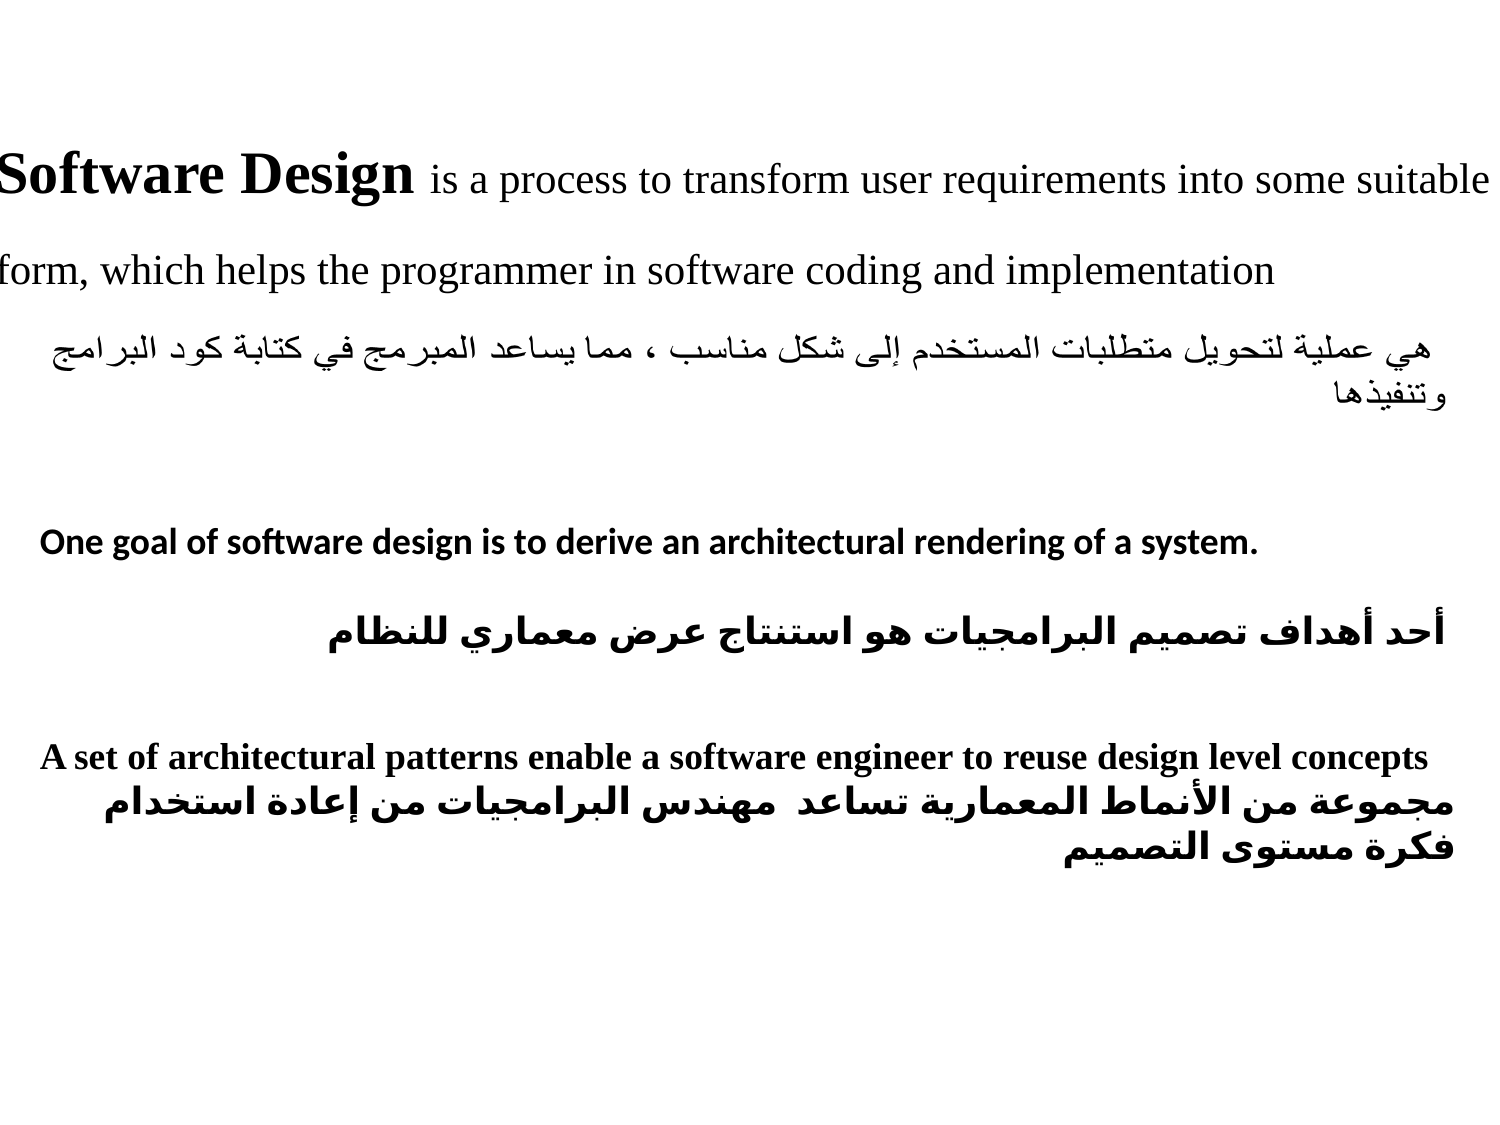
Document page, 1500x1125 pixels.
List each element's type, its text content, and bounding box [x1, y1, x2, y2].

picture [24, 314, 1472, 440]
subtitle Software Design is a process to transform user requirements into some suitable form, which helps the programmer in software coding and implementation [0, 75, 1500, 363]
text_box A set of architectural patterns enable a software engineer to reuse design level concepts مجموعة من الأنماط المعمارية تساعد مهندس البرامجيات من إعادة استخدام فكرة مستوى التصميم [24, 724, 1472, 875]
text_box One goal of software design is to derive an architectural rendering of a system. أحد أهداف تصميم البرامجيات هو استنتاج عرض معماري للنظام [24, 509, 1472, 660]
